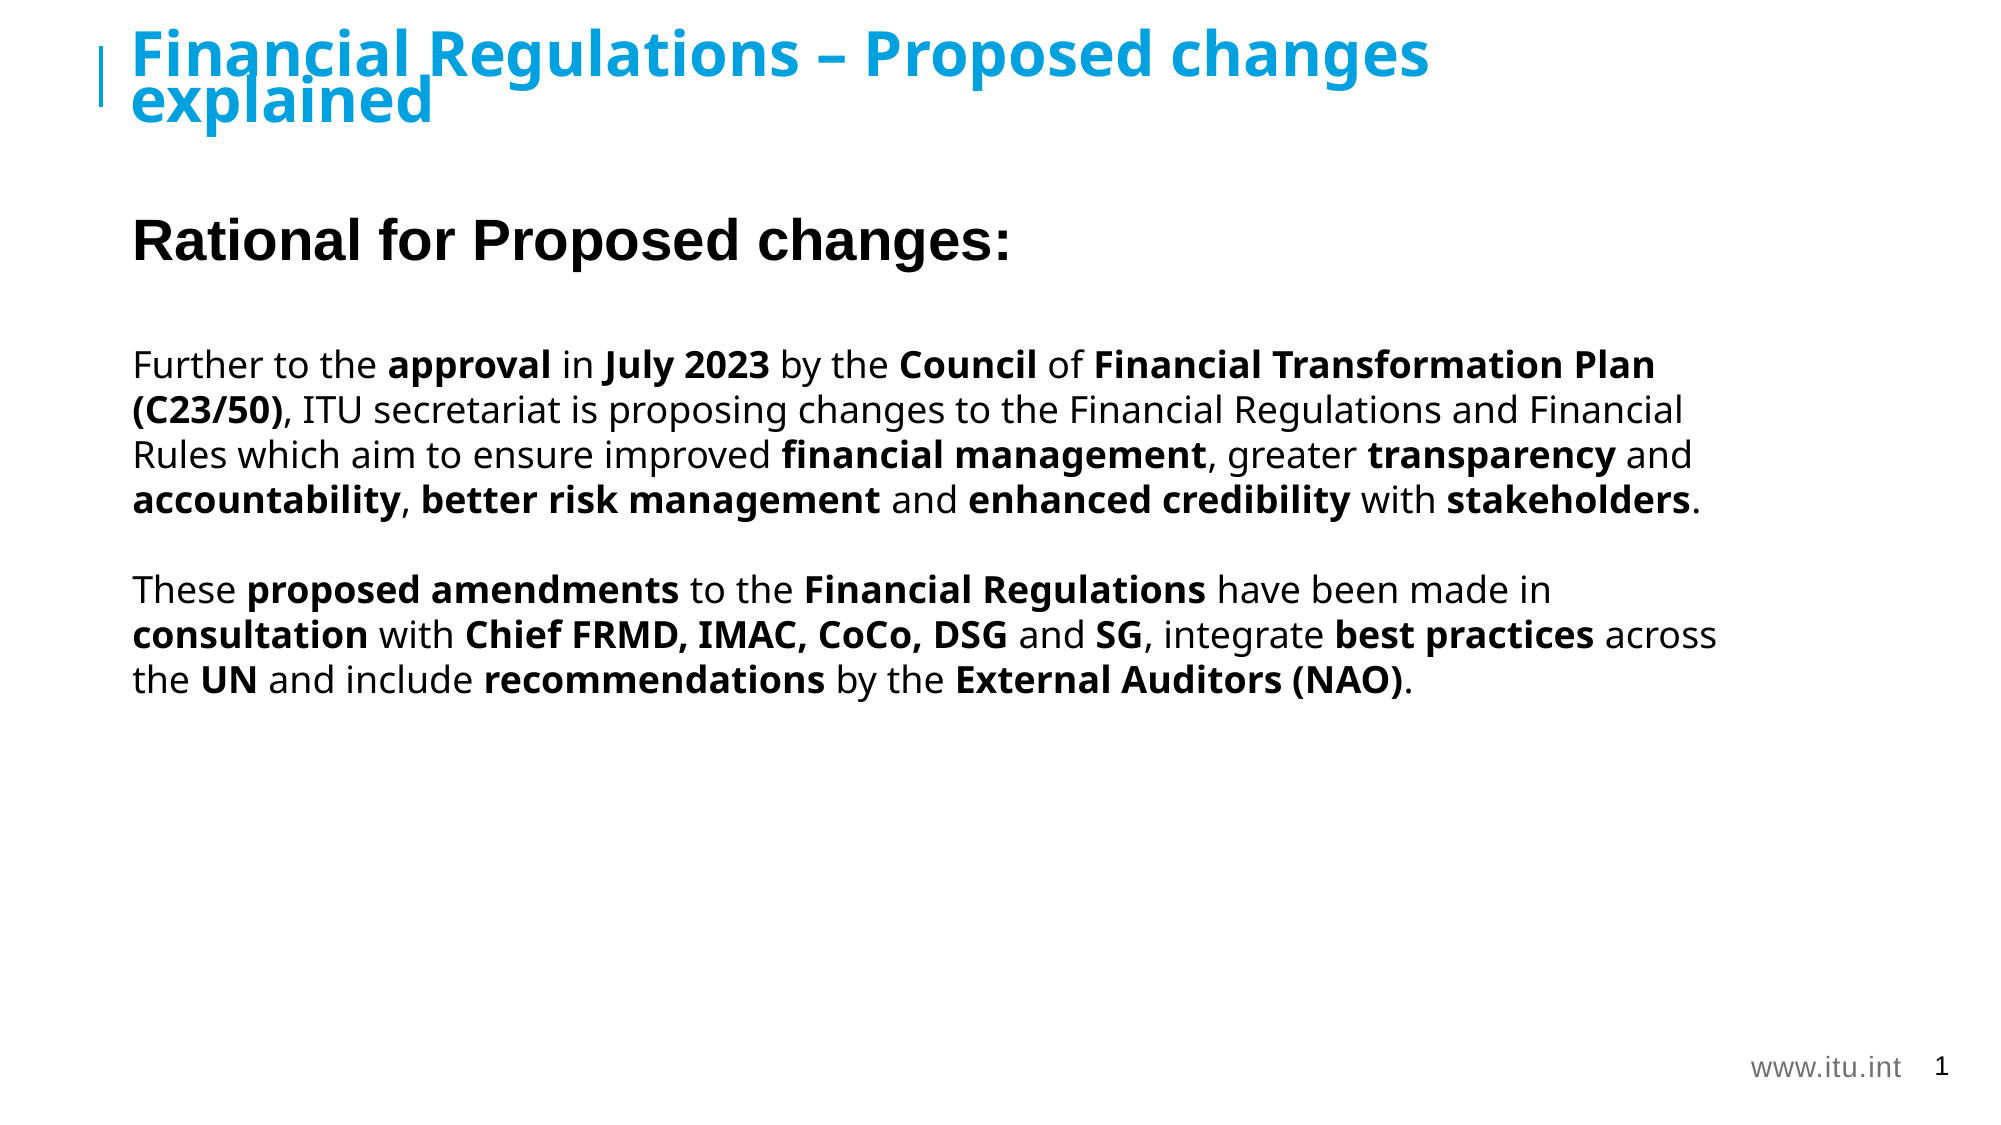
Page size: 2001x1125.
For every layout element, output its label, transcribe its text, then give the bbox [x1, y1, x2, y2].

list Financial Regulations – Proposed changes explained [100, 76, 1526, 102]
title Rational for Proposed changes: [117, 202, 1810, 307]
text_box Further to the approval in July 2023 by the Council of Financial Transformation Plan (C23/50), ITU secretariat is proposing changes to the Financial Regulations and Financial Rules which aim to ensure improved financial management, greater transparency and accountability, better risk management and enhanced credibility with stakeholders. These proposed amendments to the Financial Regulations have been made in consultation with Chief FRMD, IMAC, CoCo, DSG and SG, integrate best practices across the UN and include recommendations by the External Auditors (NAO). [117, 333, 1796, 754]
